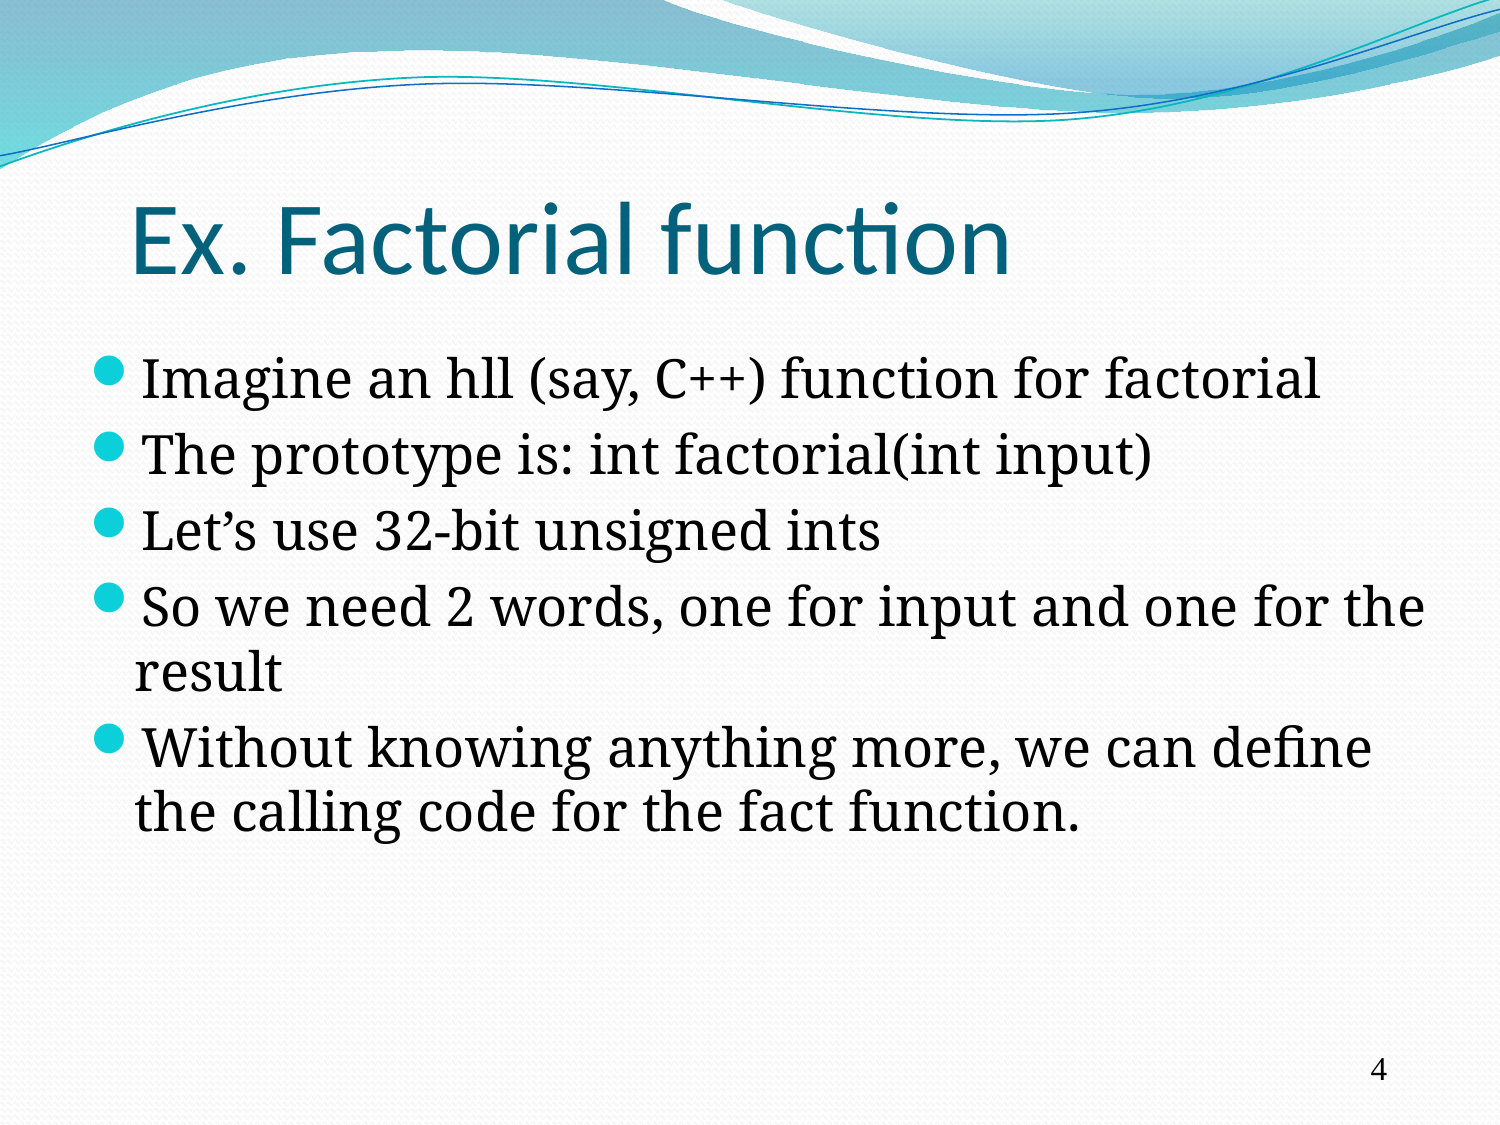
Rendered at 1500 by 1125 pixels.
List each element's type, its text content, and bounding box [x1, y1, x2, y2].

slide_number 4 [1224, 1025, 1388, 1088]
text_box Imagine an hll (say, C++) function for factorial The prototype is: int factorial(int input) Let’s use 32-bit unsigned ints So we need 2 words, one for input and one for the result Without knowing anything more, we can define the calling code for the fact function. [75, 337, 1463, 1025]
text_box Ex. Factorial function [115, 162, 1391, 263]
